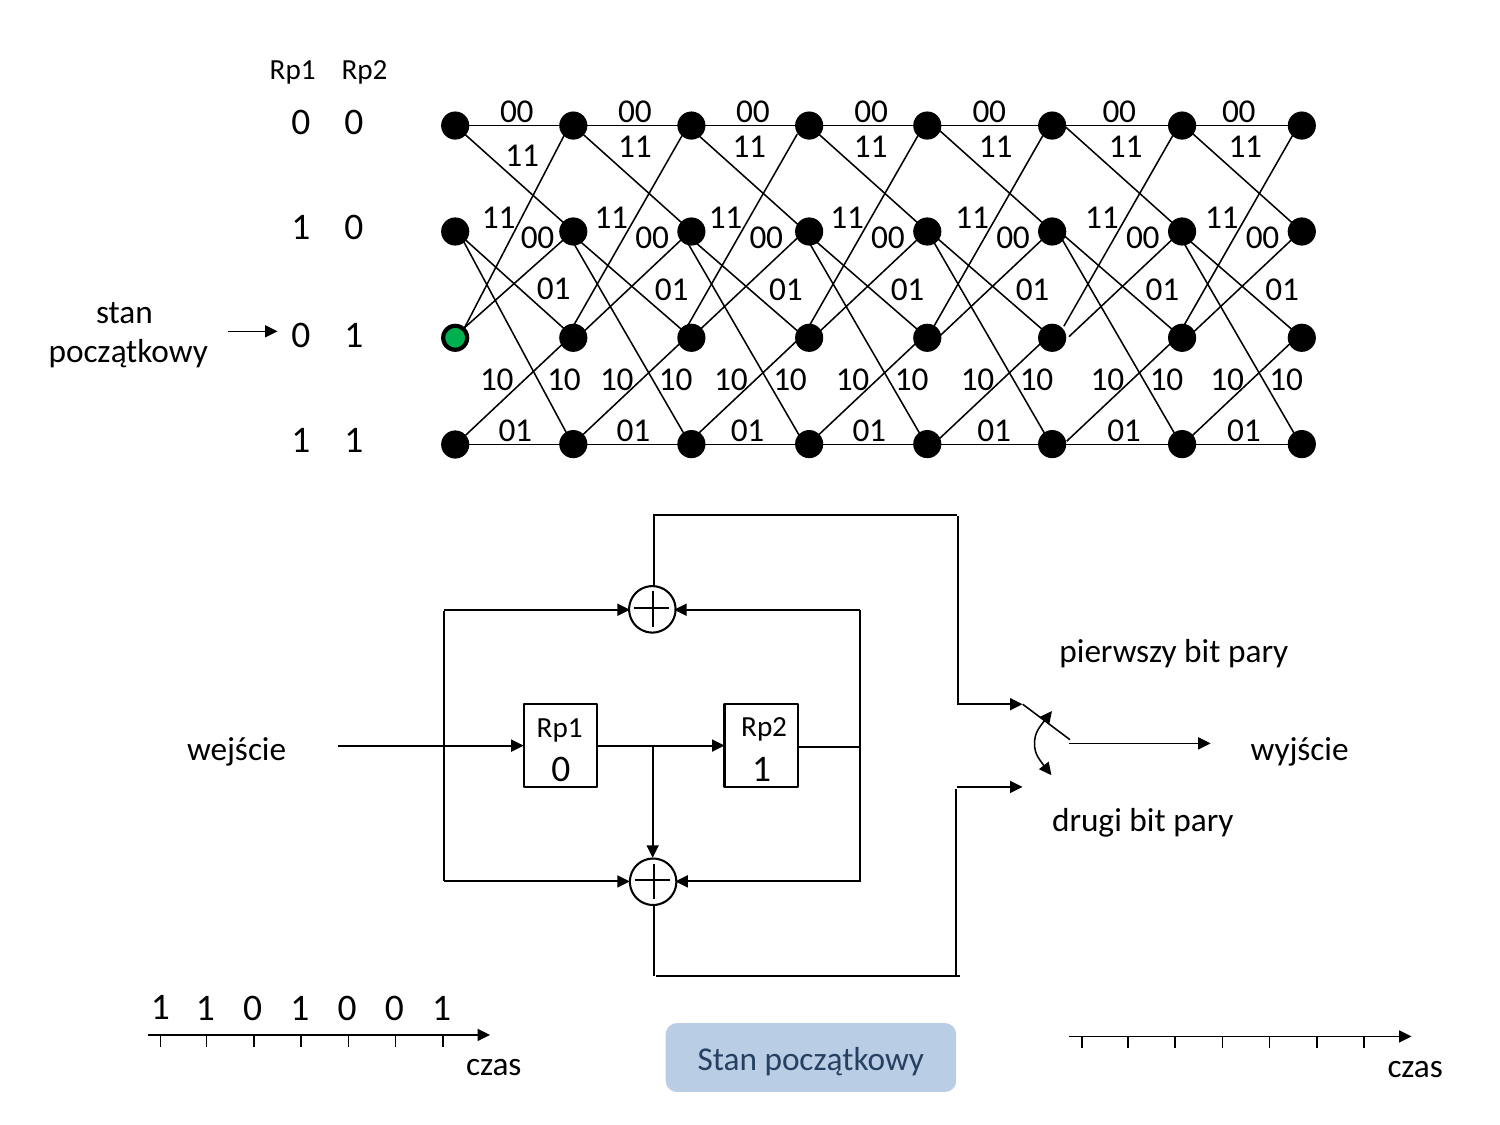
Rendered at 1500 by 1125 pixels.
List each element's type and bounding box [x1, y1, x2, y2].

text_box [31, 42, 1459, 1093]
